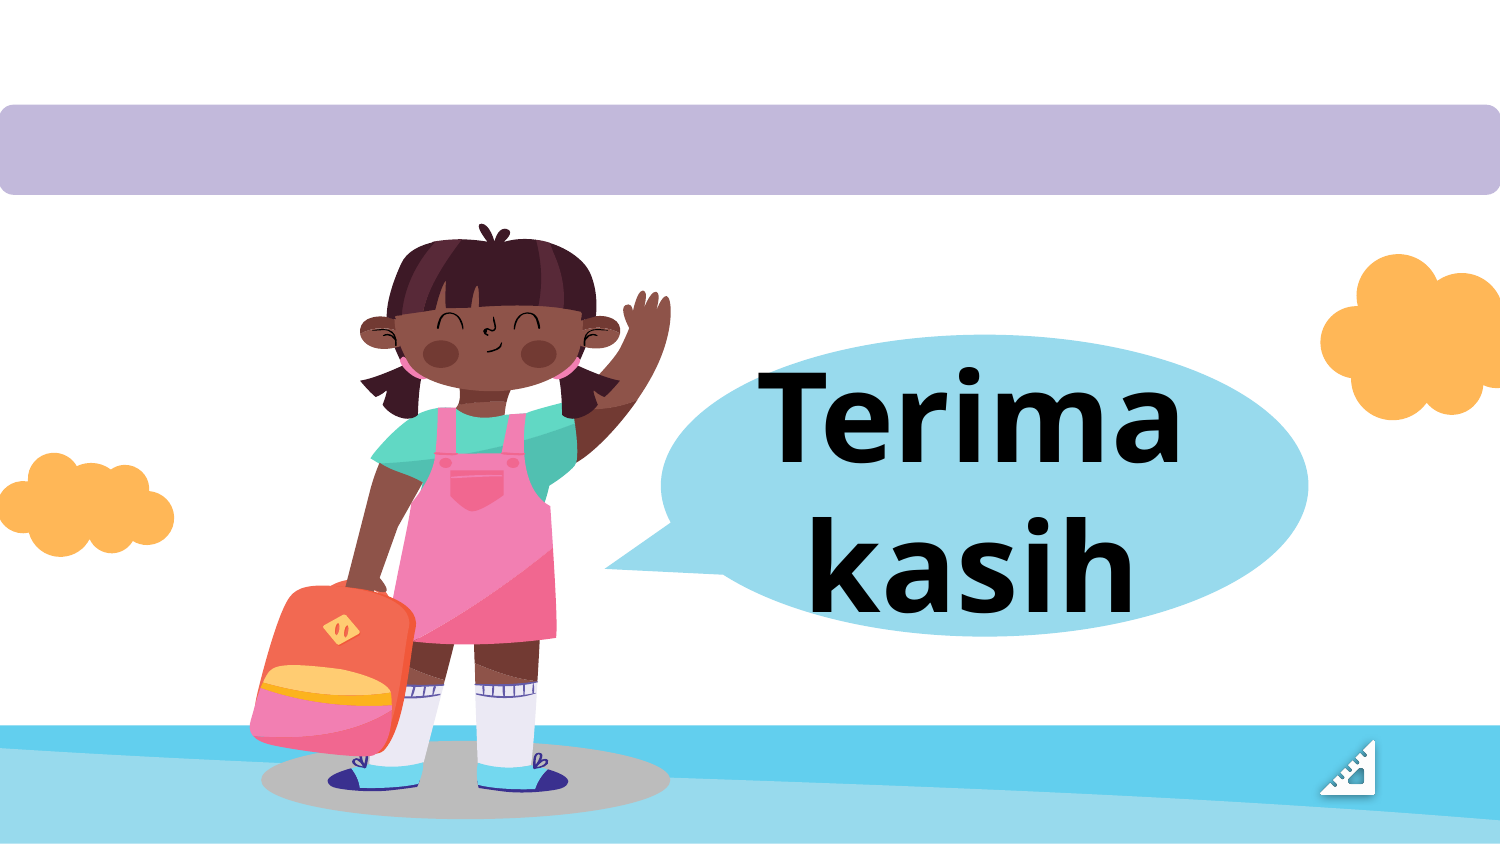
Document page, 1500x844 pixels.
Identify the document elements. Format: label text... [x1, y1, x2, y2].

text_box [727, 334, 1243, 394]
title Terima kasih [679, 394, 1344, 581]
picture [1320, 740, 1376, 796]
text_box [0, 452, 175, 557]
text_box [733, 581, 1236, 637]
text_box [1320, 254, 1500, 421]
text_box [248, 223, 676, 820]
